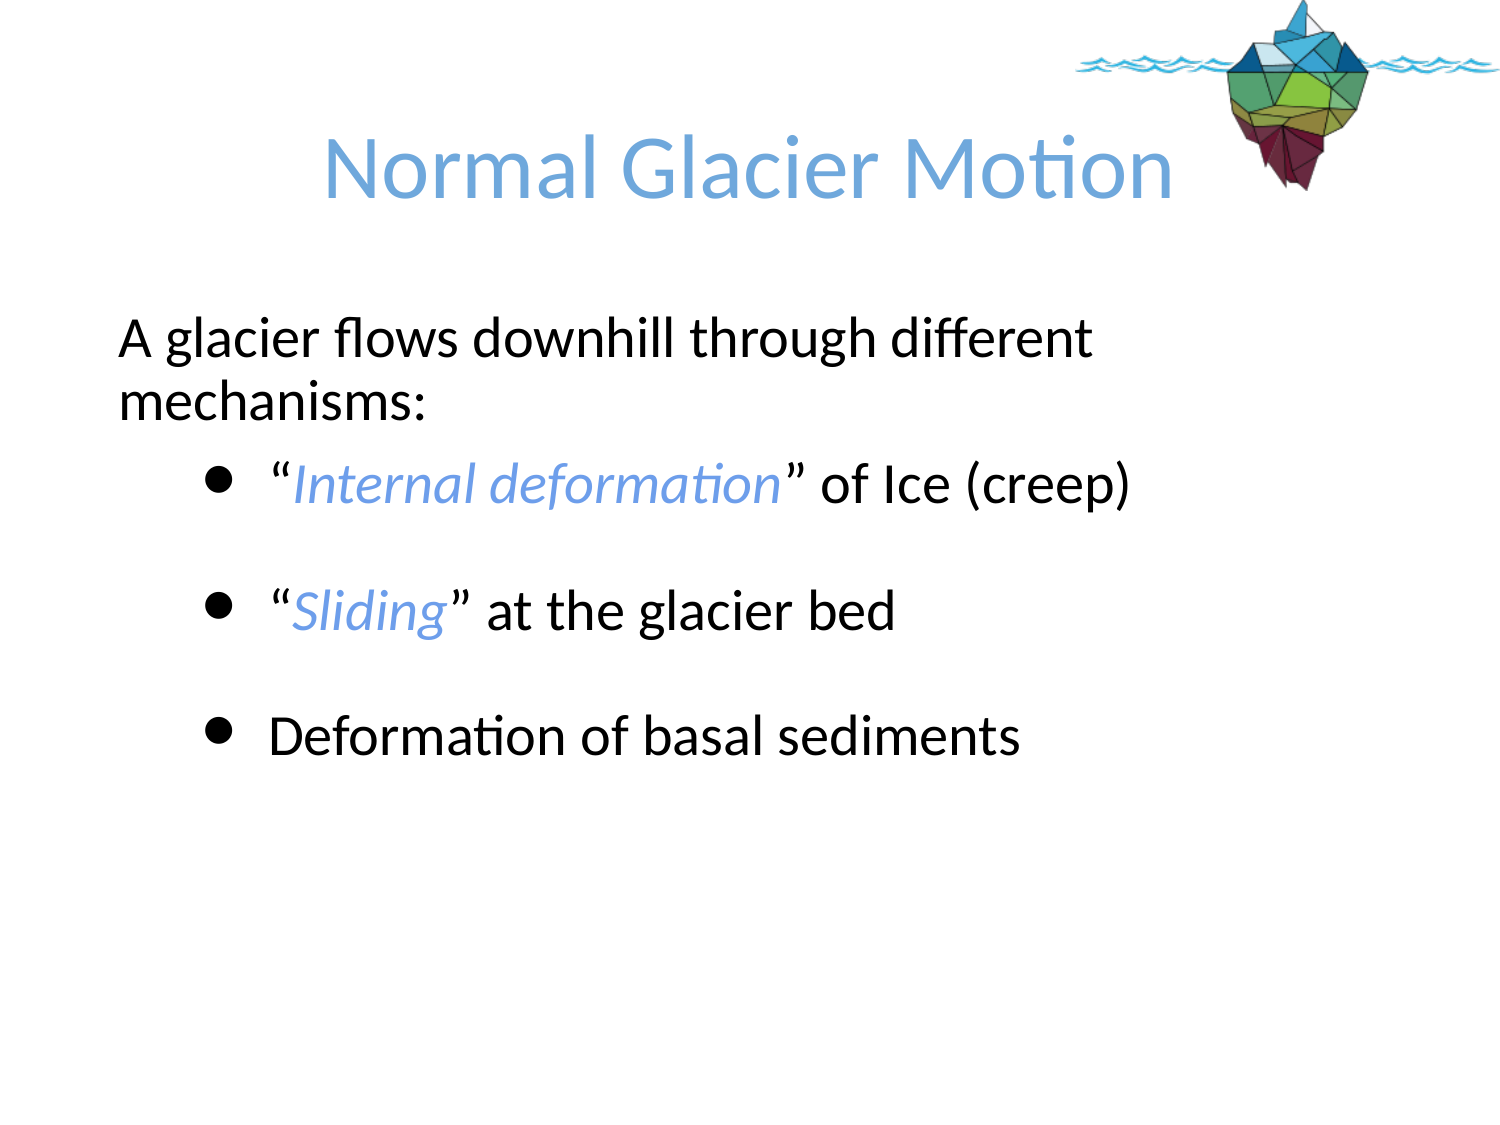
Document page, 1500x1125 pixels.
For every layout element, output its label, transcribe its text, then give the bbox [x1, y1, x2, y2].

text_box Normal Glacier Motion [103, 59, 1397, 278]
picture [1075, 0, 1500, 191]
text_box A glacier flows downhill through different mechanisms: “Internal deformation” of Ice (creep) “Sliding” at the glacier bed Deformation of basal sediments [103, 299, 1397, 1014]
